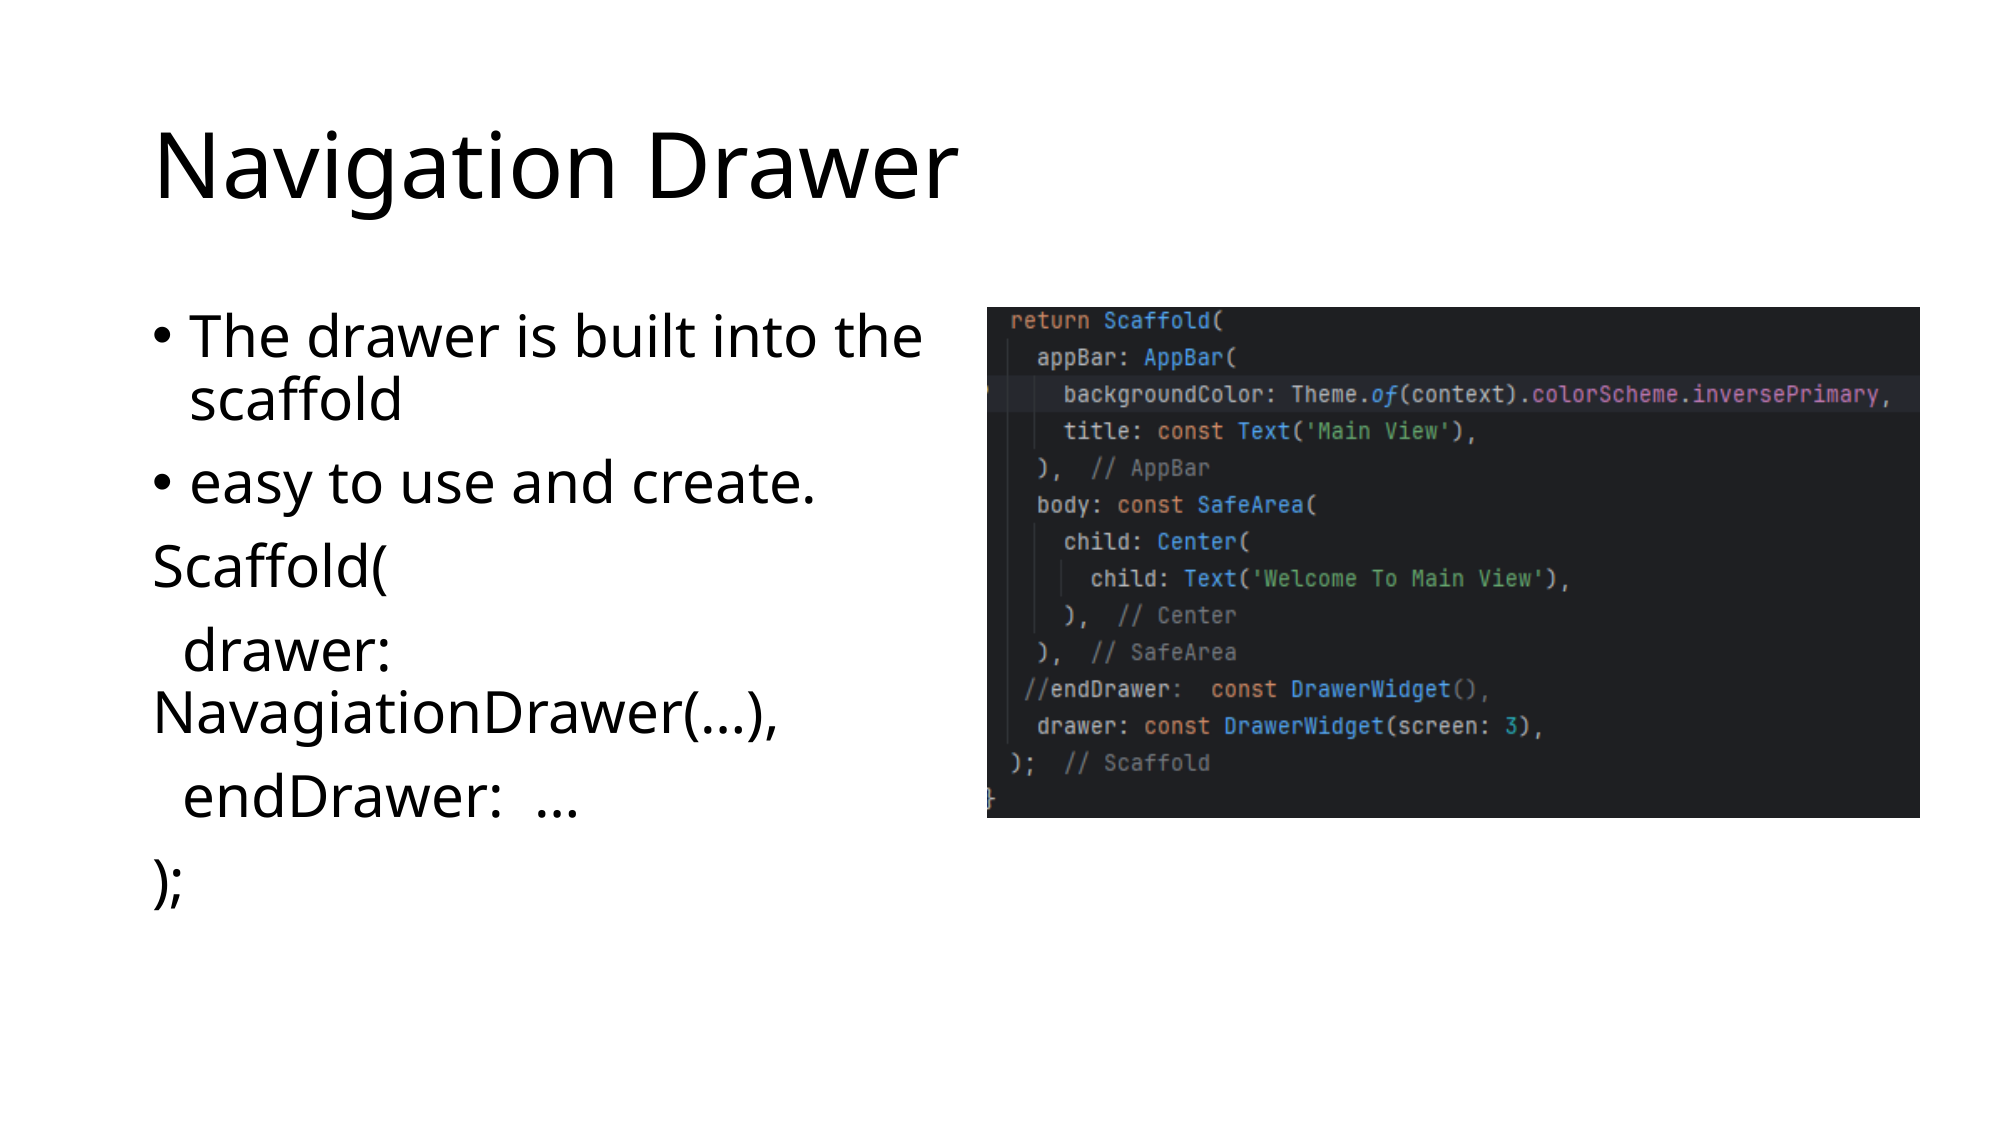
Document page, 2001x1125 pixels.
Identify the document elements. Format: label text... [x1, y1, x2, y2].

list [986, 307, 1921, 818]
list The drawer is built into the scaffold easy to use and create. Scaffold( drawer: NavagiationDrawer(…), endDrawer: … ); [137, 299, 988, 1014]
title Navigation Drawer [137, 59, 1863, 278]
